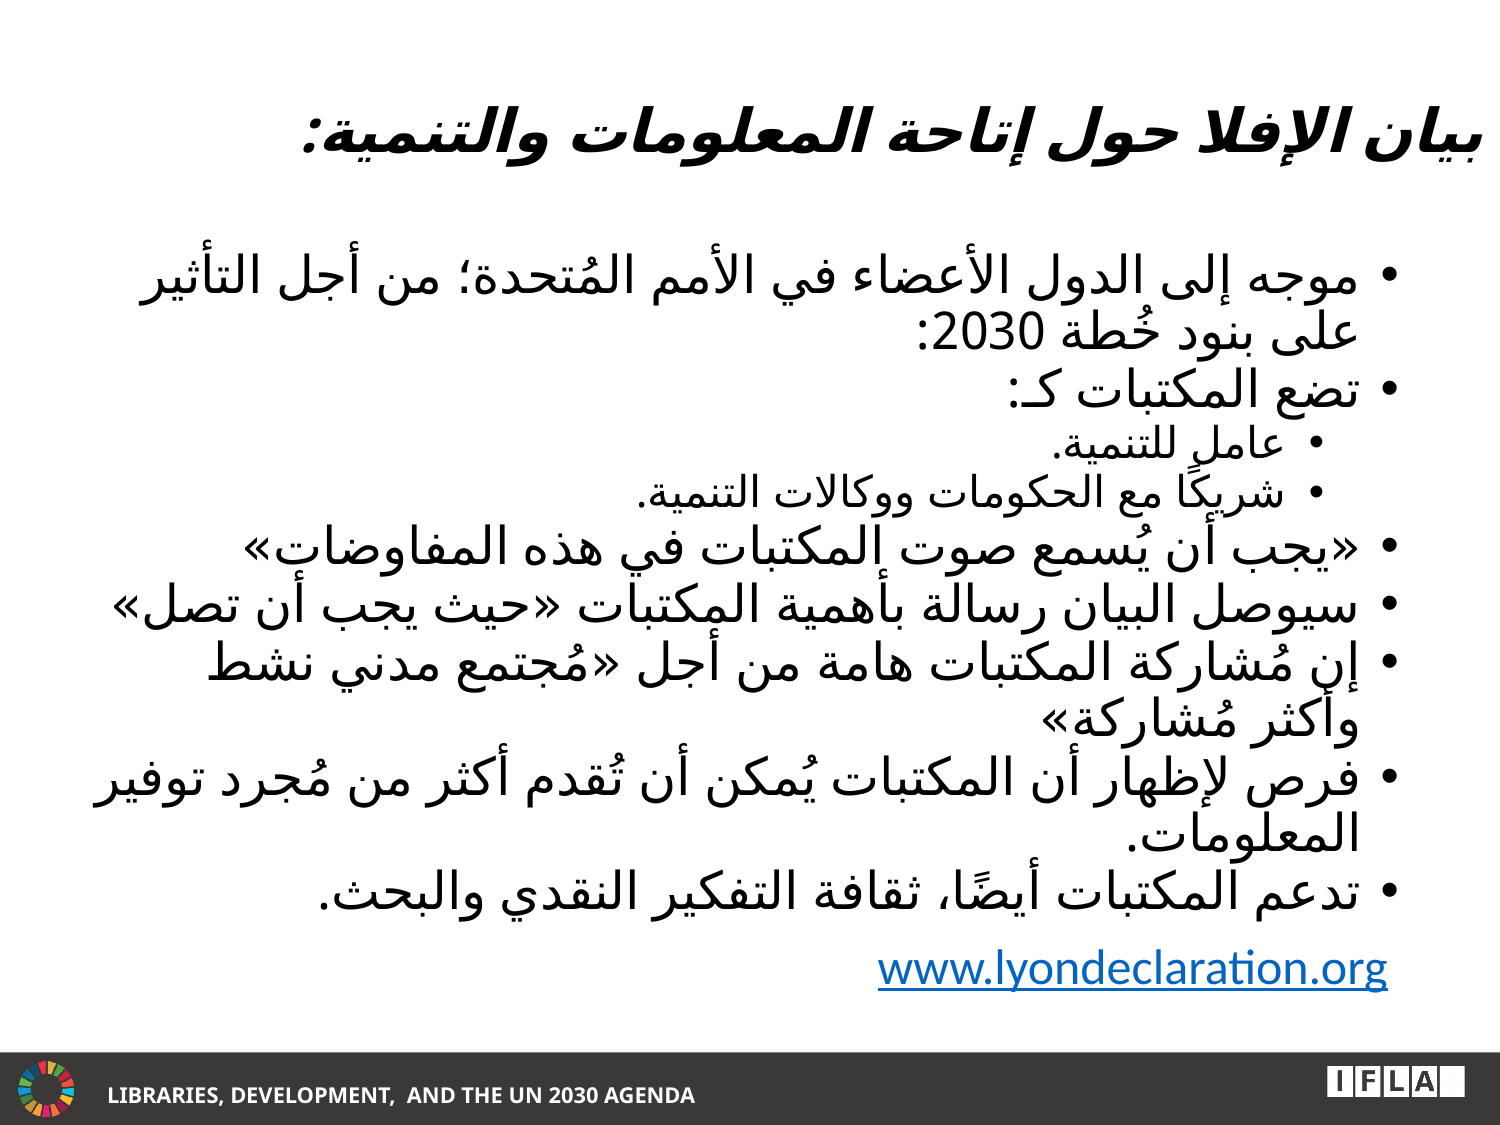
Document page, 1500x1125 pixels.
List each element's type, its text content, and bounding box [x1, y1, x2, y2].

title بيان الإفلا حول إتاحة المعلومات والتنمية: [79, 39, 1500, 227]
picture [1327, 1064, 1465, 1099]
picture [18, 1061, 74, 1117]
list موجه إلى الدول الأعضاء في الأمم المُتحدة؛ من أجل التأثير على بنود خُطة 2030: تضع المكتبات كـ: عامل للتنمية. شريكًا مع الحكومات ووكالات التنمية. «يجب أن يُسمع صوت المكتبات في هذه المفاوضات» سيوصل البيان رسالة بأهمية المكتبات «حيث يجب أن تصل» إن مُشاركة المكتبات هامة من أجل «مُجتمع مدني نشط وأكثر مُشاركة» فرص لإظهار أن المكتبات يُمكن أن تُقدم أكثر من مُجرد توفير المعلومات. تدعم المكتبات أيضًا، ثقافة التفكير النقدي والبحث. www.lyondeclaration.org [79, 240, 1415, 1062]
